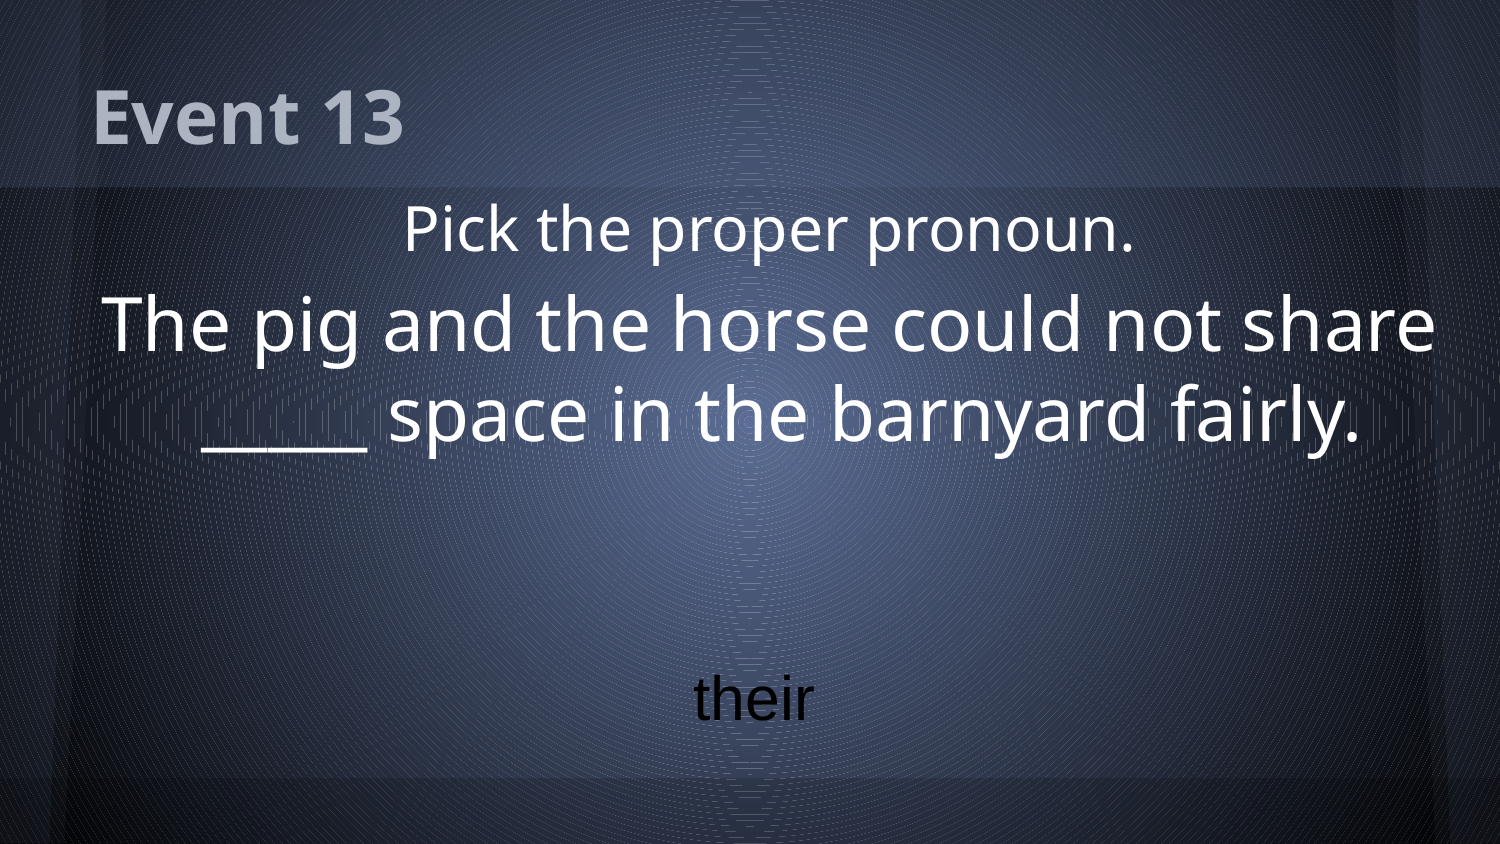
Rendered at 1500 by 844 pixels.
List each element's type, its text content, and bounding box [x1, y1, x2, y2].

title Event 13 [75, 33, 1425, 174]
list Pick the proper pronoun. The pig and the horse could not share _____ space in the barnyard fairly. [46, 174, 1462, 346]
text_box their [74, 642, 1434, 800]
